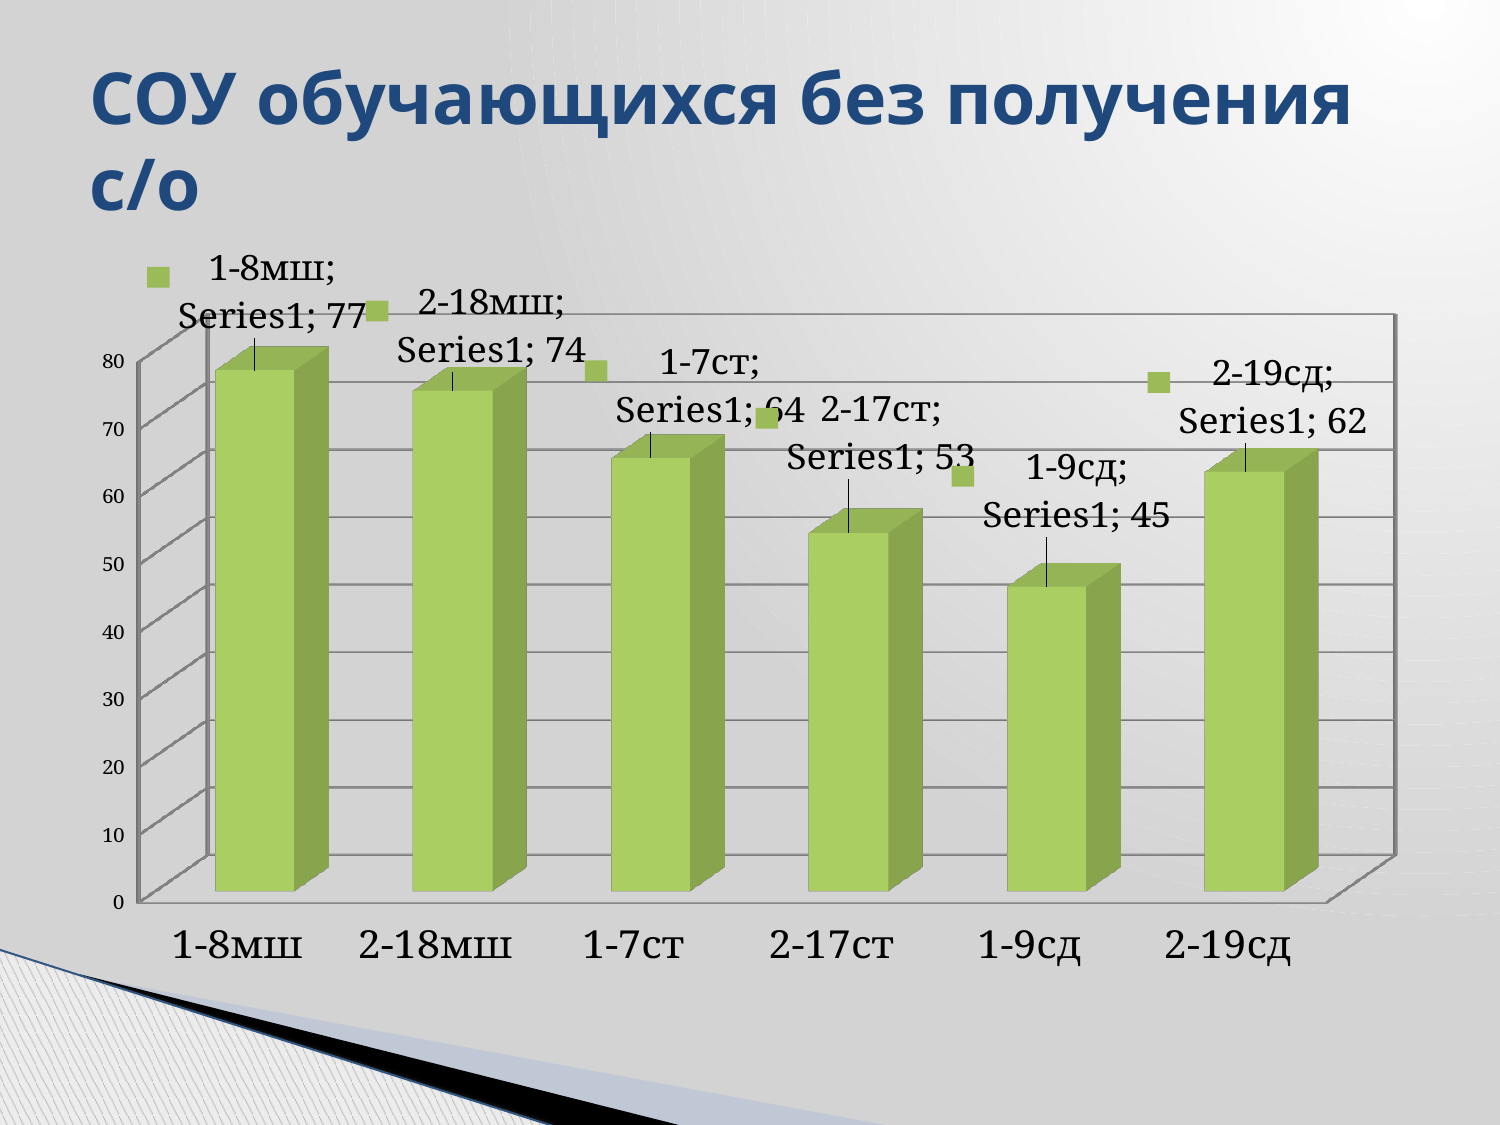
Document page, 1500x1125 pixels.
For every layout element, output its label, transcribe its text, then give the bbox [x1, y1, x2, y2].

chart [74, 242, 1426, 986]
title СОУ обучающихся без получения с/о [75, 45, 1425, 233]
